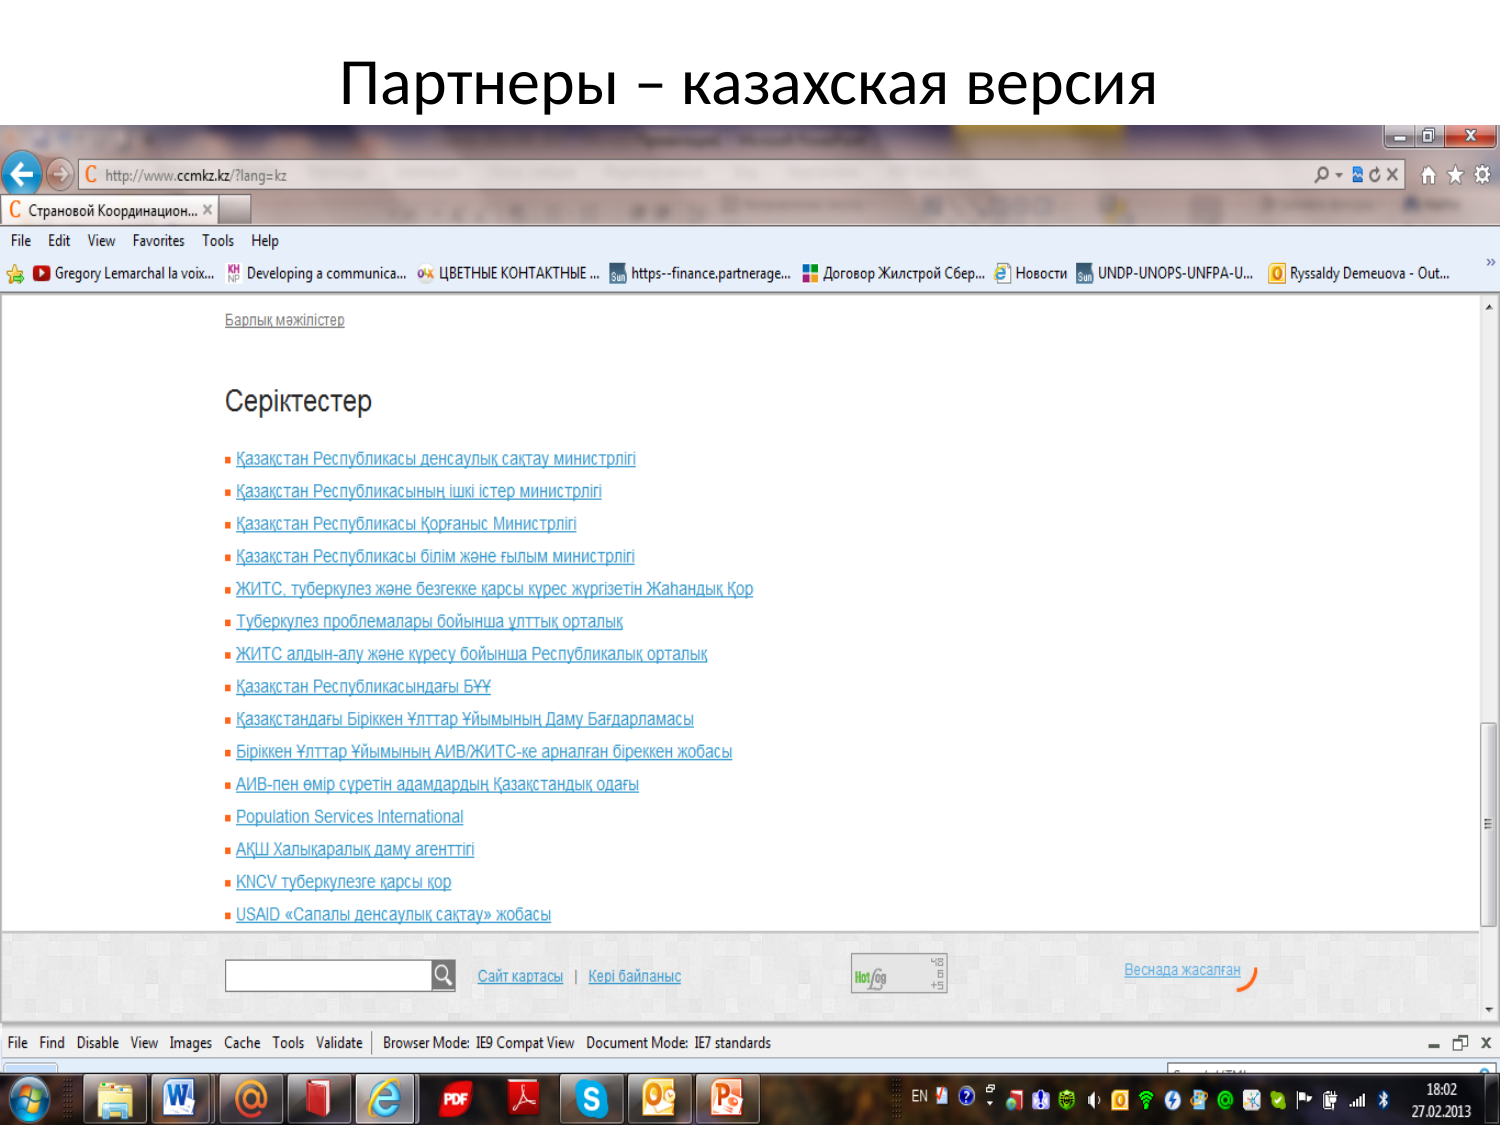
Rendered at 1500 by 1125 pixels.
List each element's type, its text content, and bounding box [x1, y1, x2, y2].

picture [0, 125, 1500, 1125]
title Партнеры – казахская версия [75, 30, 1425, 123]
